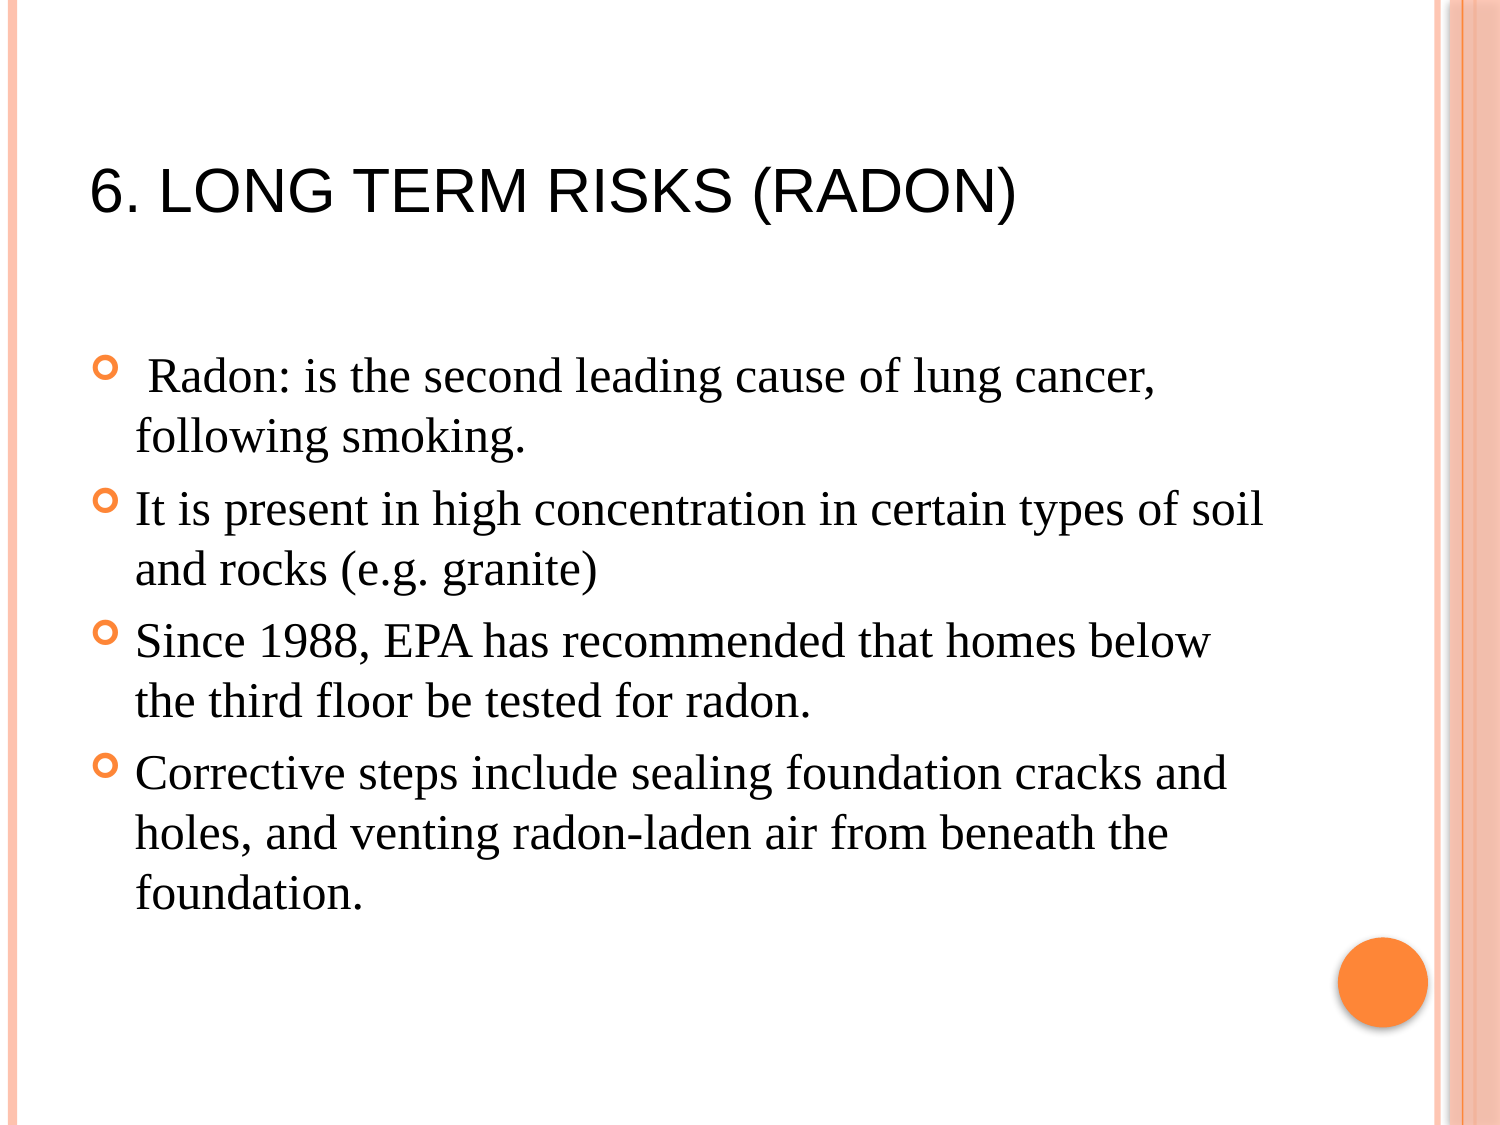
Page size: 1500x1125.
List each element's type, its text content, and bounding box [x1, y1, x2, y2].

list Radon: is the second leading cause of lung cancer, following smoking. It is present in high concentration in certain types of soil and rocks (e.g. granite) Since 1988, EPA has recommended that homes below the third floor be tested for radon. Corrective steps include sealing foundation cracks and holes, and venting radon-laden air from beneath the foundation. [75, 262, 1300, 1062]
title 6. Long term risks (radon) [75, 45, 1300, 233]
